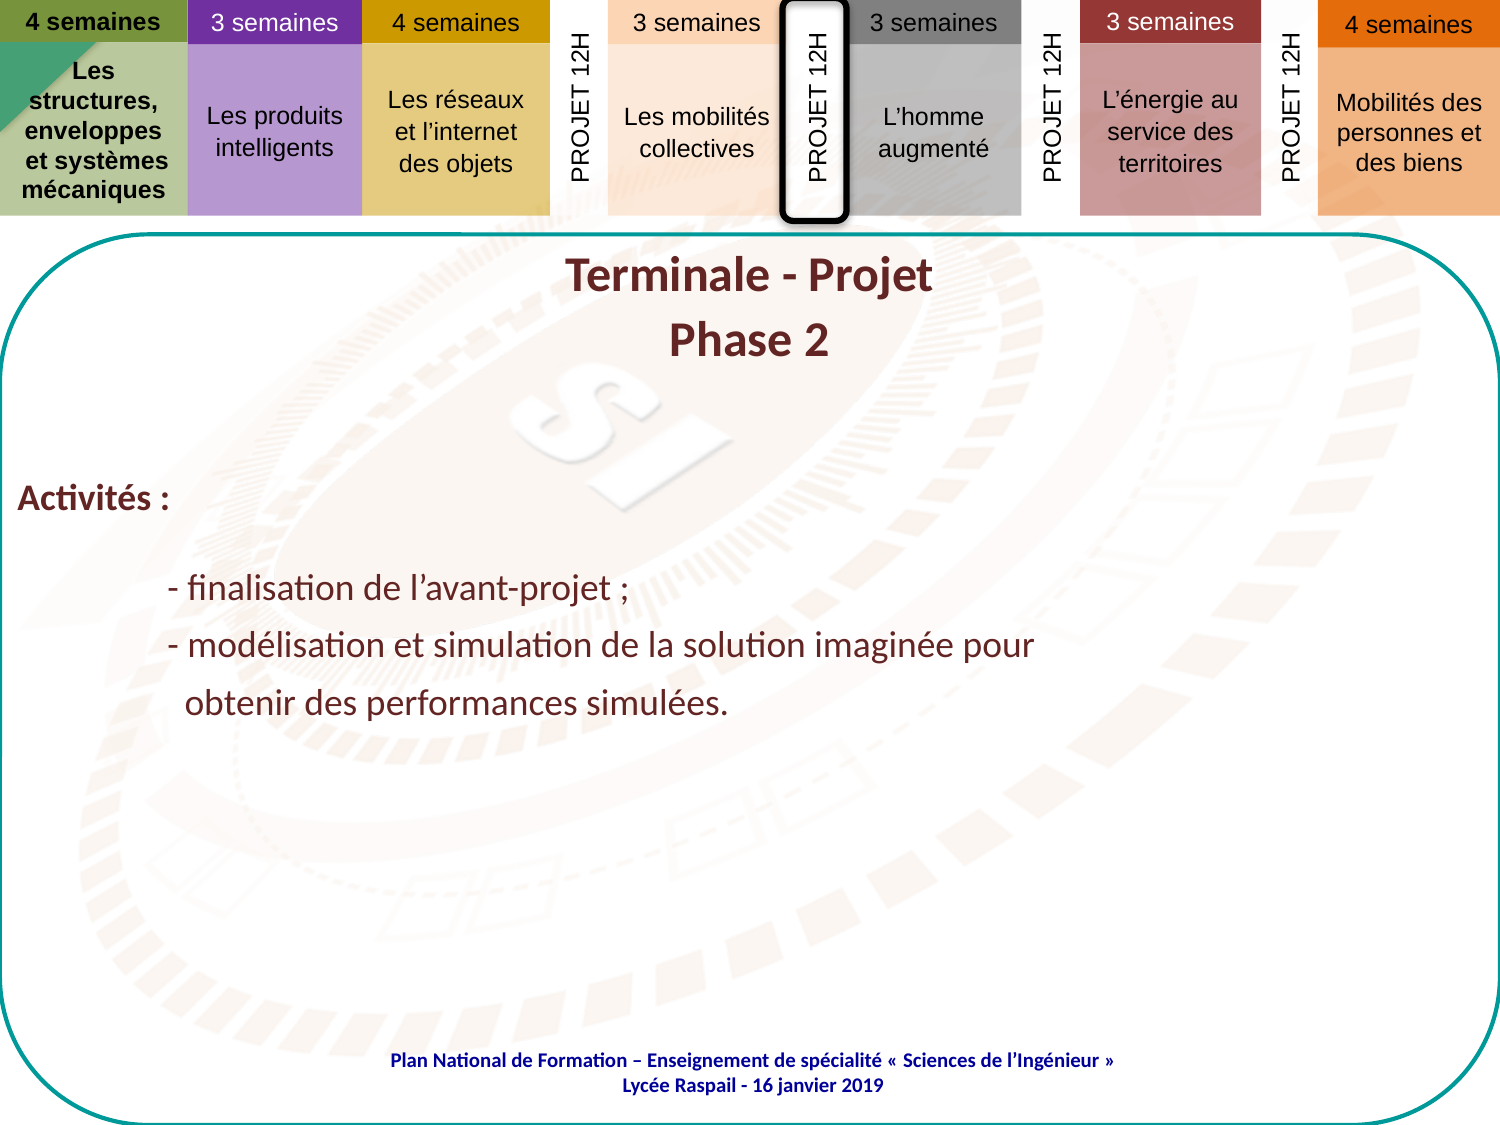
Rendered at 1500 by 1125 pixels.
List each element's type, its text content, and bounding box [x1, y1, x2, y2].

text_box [0, 0, 1500, 216]
text_box Activités : - finalisation de l’avant-projet ; - modélisation et simulation de la solution imaginée pour obtenir des performances simulées. [2, 465, 1500, 788]
text_box [0, 374, 1500, 1125]
text_box Terminale - Projet Phase 2 [0, 234, 1500, 374]
